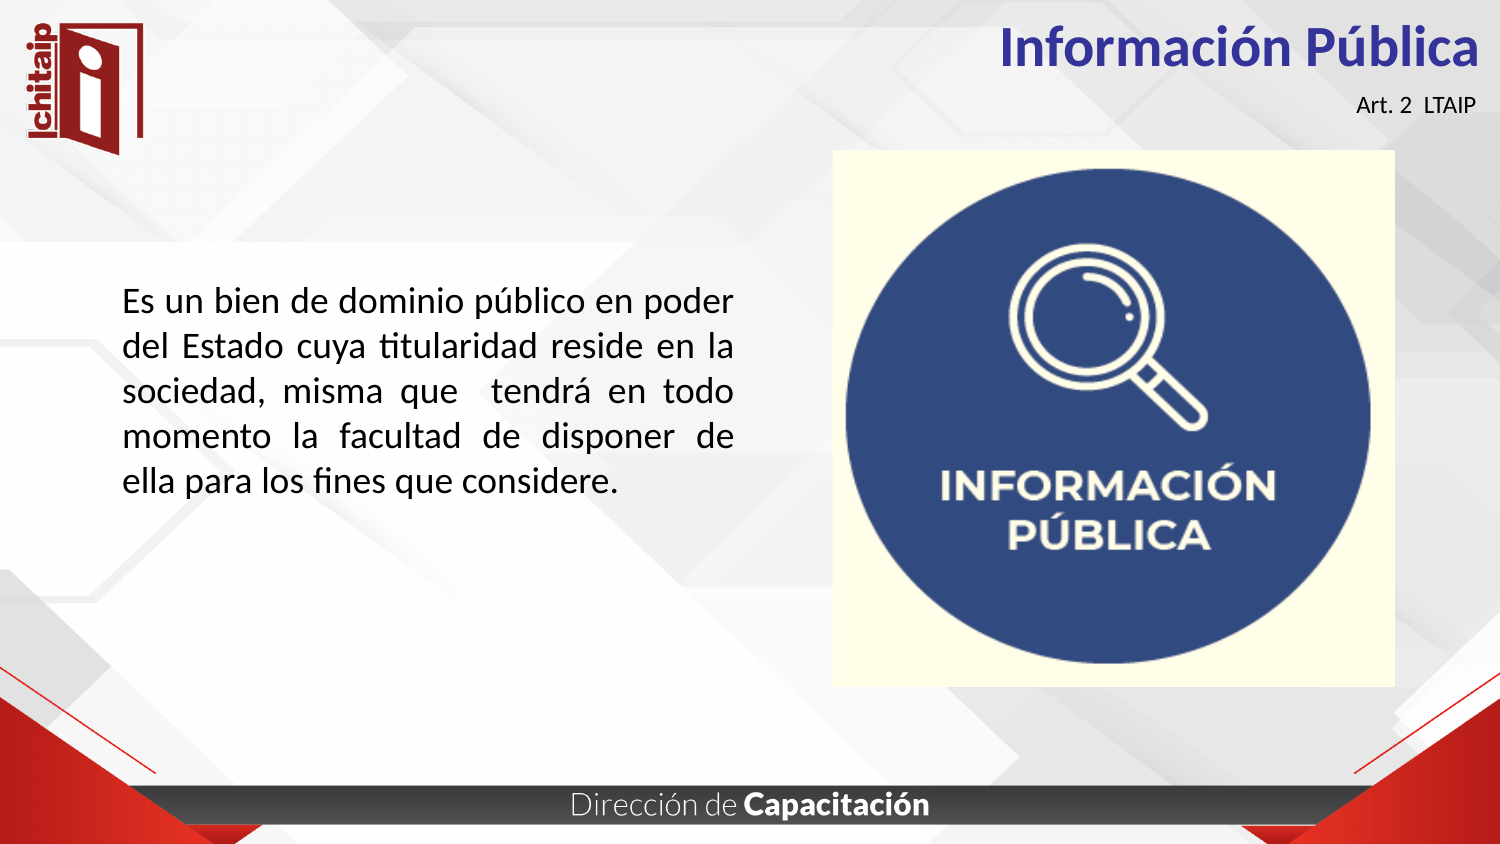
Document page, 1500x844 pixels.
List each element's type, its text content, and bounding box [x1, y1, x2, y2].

text_box Art. 2 LTAIP [1222, 81, 1492, 126]
text_box Es un bien de dominio público en poder del Estado cuya titularidad reside en la sociedad, misma que tendrá en todo momento la facultad de disponer de ella para los fines que considere. [107, 268, 750, 844]
text_box Información Pública [289, 8, 1496, 158]
picture [0, 0, 1500, 844]
